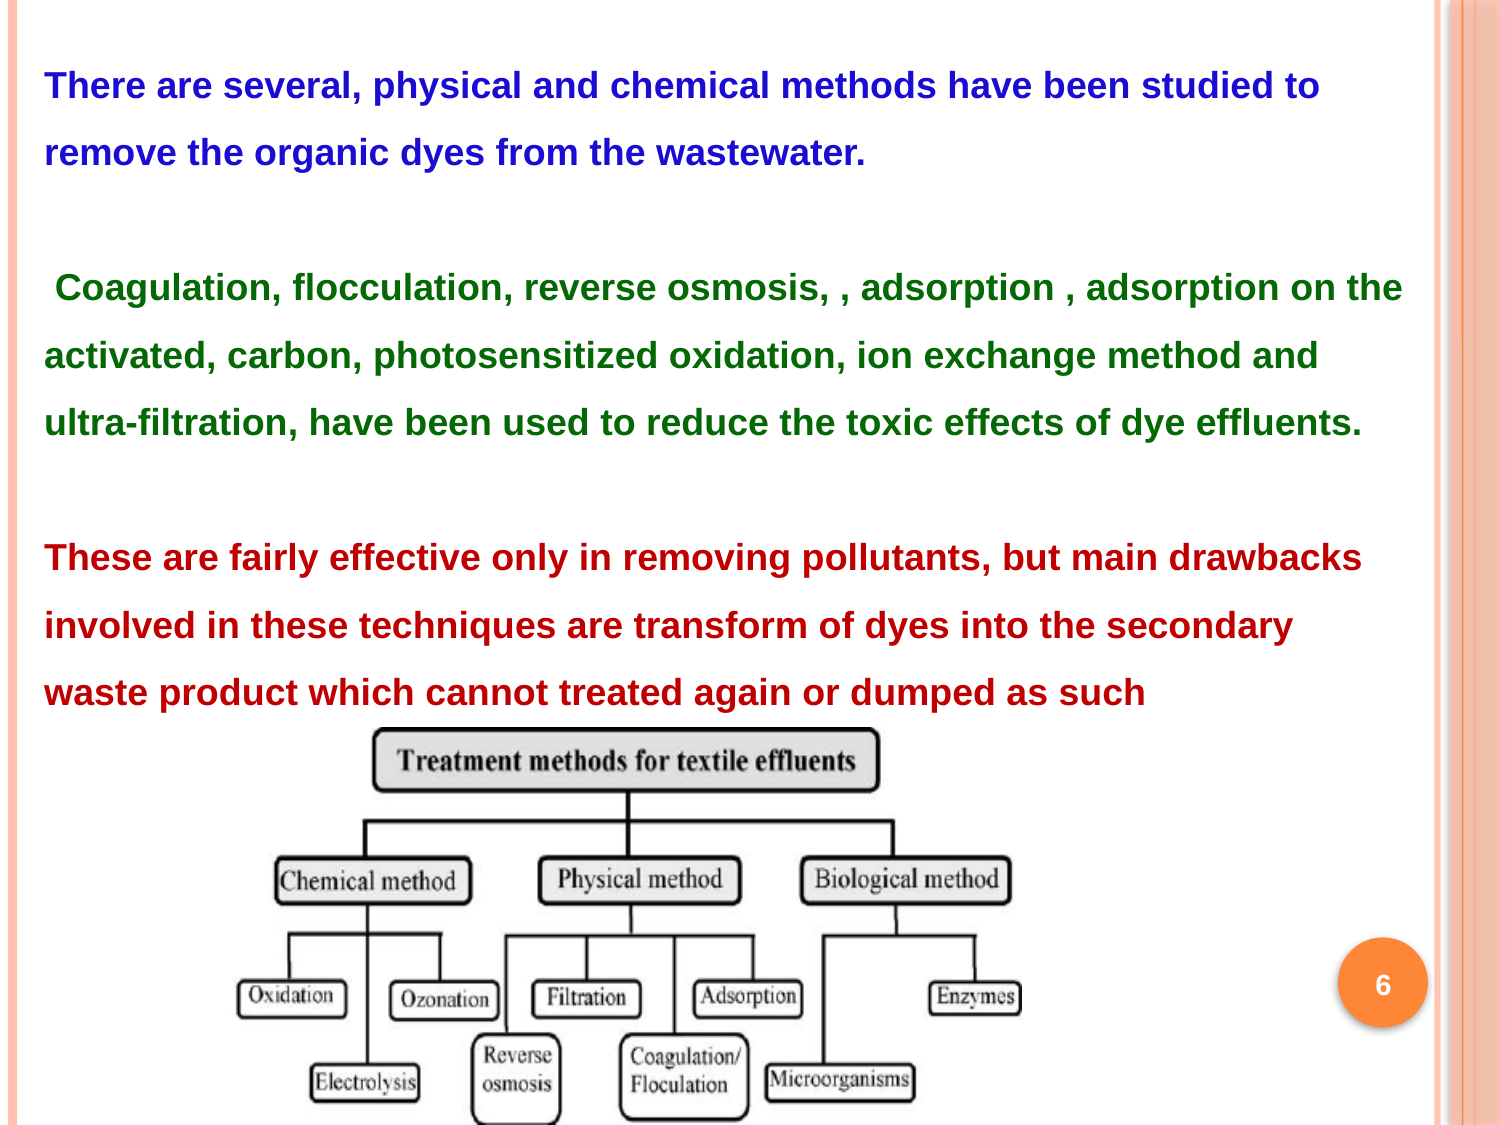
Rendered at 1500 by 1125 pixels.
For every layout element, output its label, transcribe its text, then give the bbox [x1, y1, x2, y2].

picture [229, 727, 1023, 1125]
text_box There are several, physical and chemical methods have been studied to remove the organic dyes from the wastewater. Coagulation, flocculation, reverse osmosis, , adsorption , adsorption on the activated, carbon, photosensitized oxidation, ion exchange method and ultra-filtration, have been used to reduce the toxic effects of dye effluents. These are fairly effective only in removing pollutants, but main drawbacks involved in these techniques are transform of dyes into the secondary waste product which cannot treated again or dumped as such [29, 30, 1424, 721]
slide_number 6 [1333, 940, 1434, 1027]
